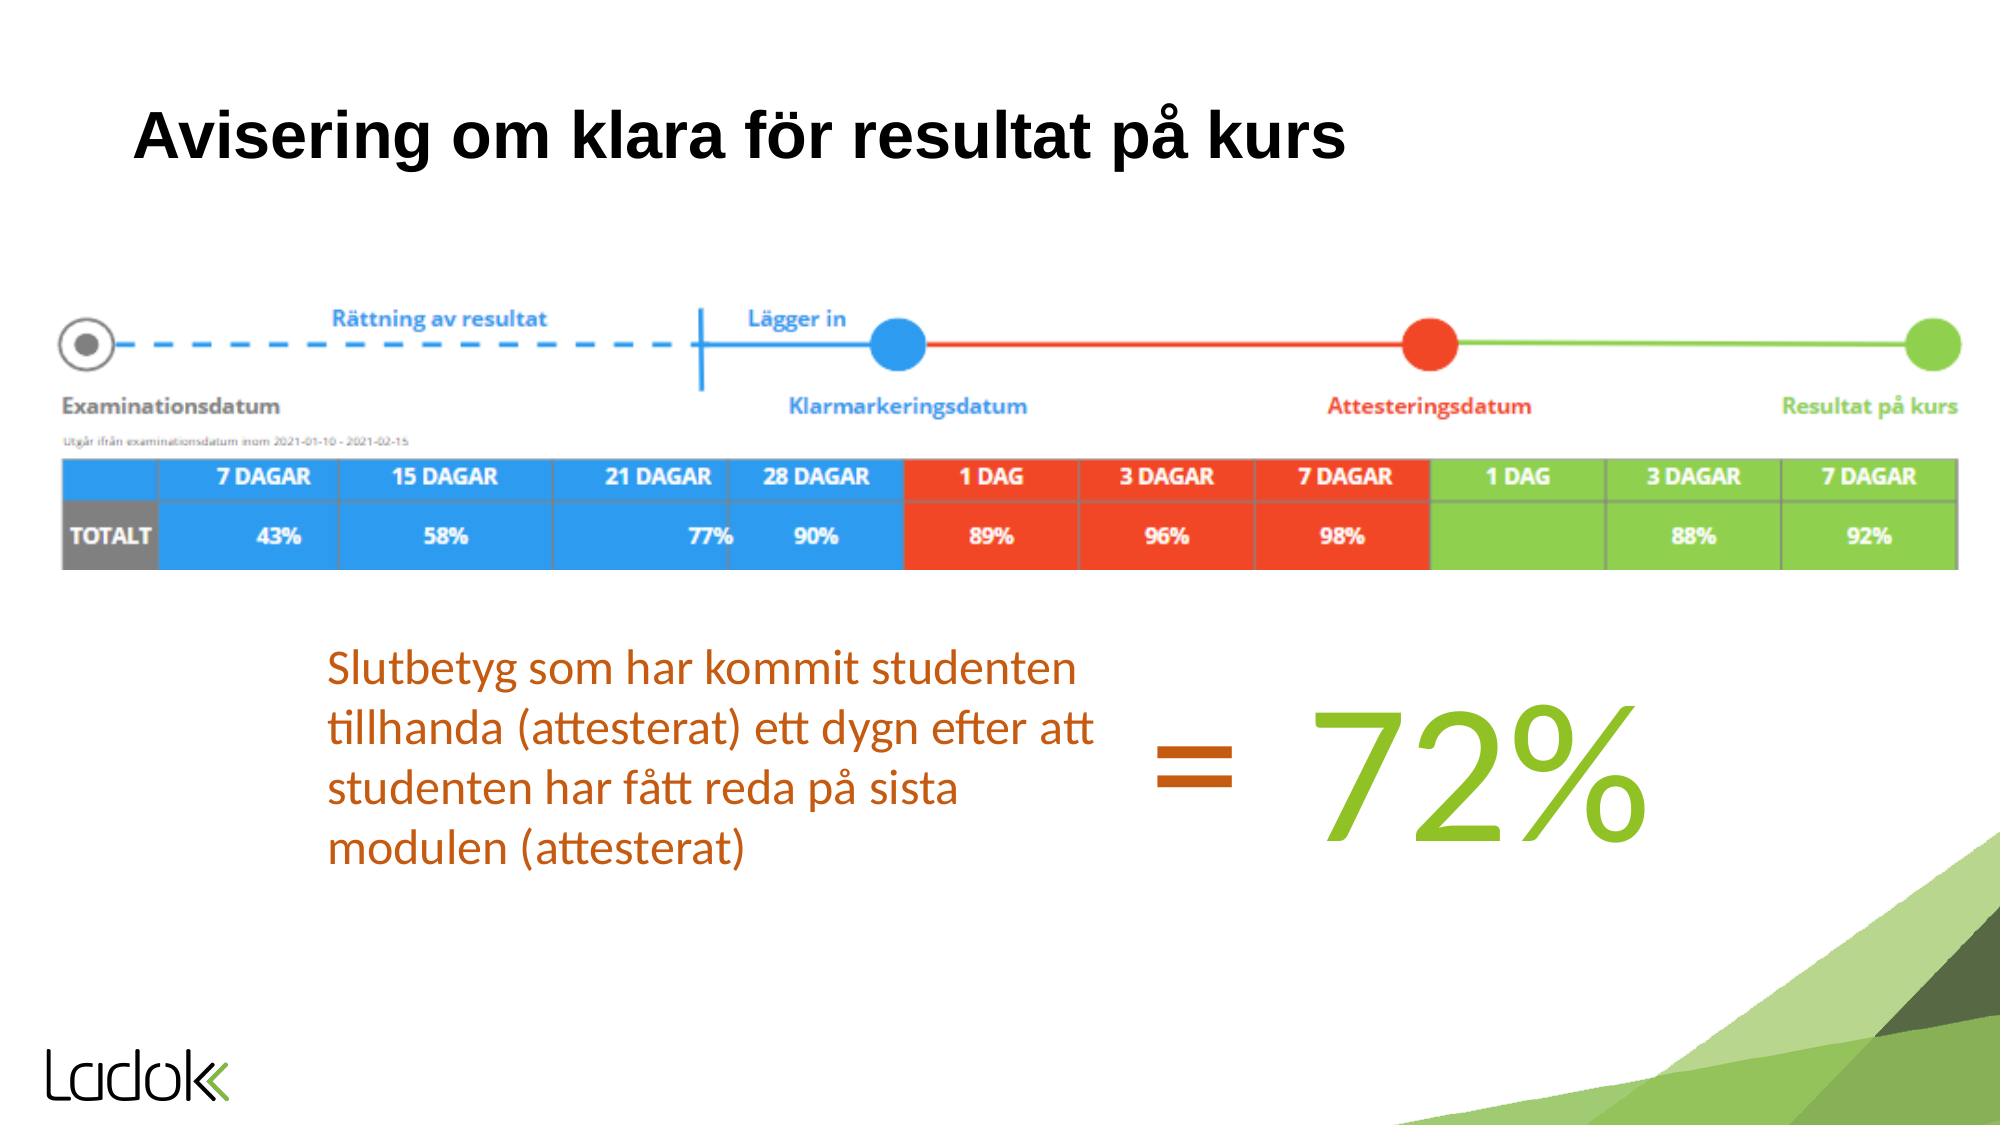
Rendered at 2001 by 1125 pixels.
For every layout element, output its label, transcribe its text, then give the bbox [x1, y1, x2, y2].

picture [0, 274, 2000, 570]
text_box 72% [1291, 634, 1854, 890]
picture [46, 1049, 230, 1102]
text_box Slutbetyg som har kommit studenten tillhanda (attesterat) ett dygn efter att studenten har fått reda på sista modulen (attesterat) [312, 627, 1135, 883]
title Avisering om klara för resultat på kurs [117, 94, 1783, 214]
text_box = [1135, 634, 1257, 870]
picture [1275, 832, 2000, 1125]
